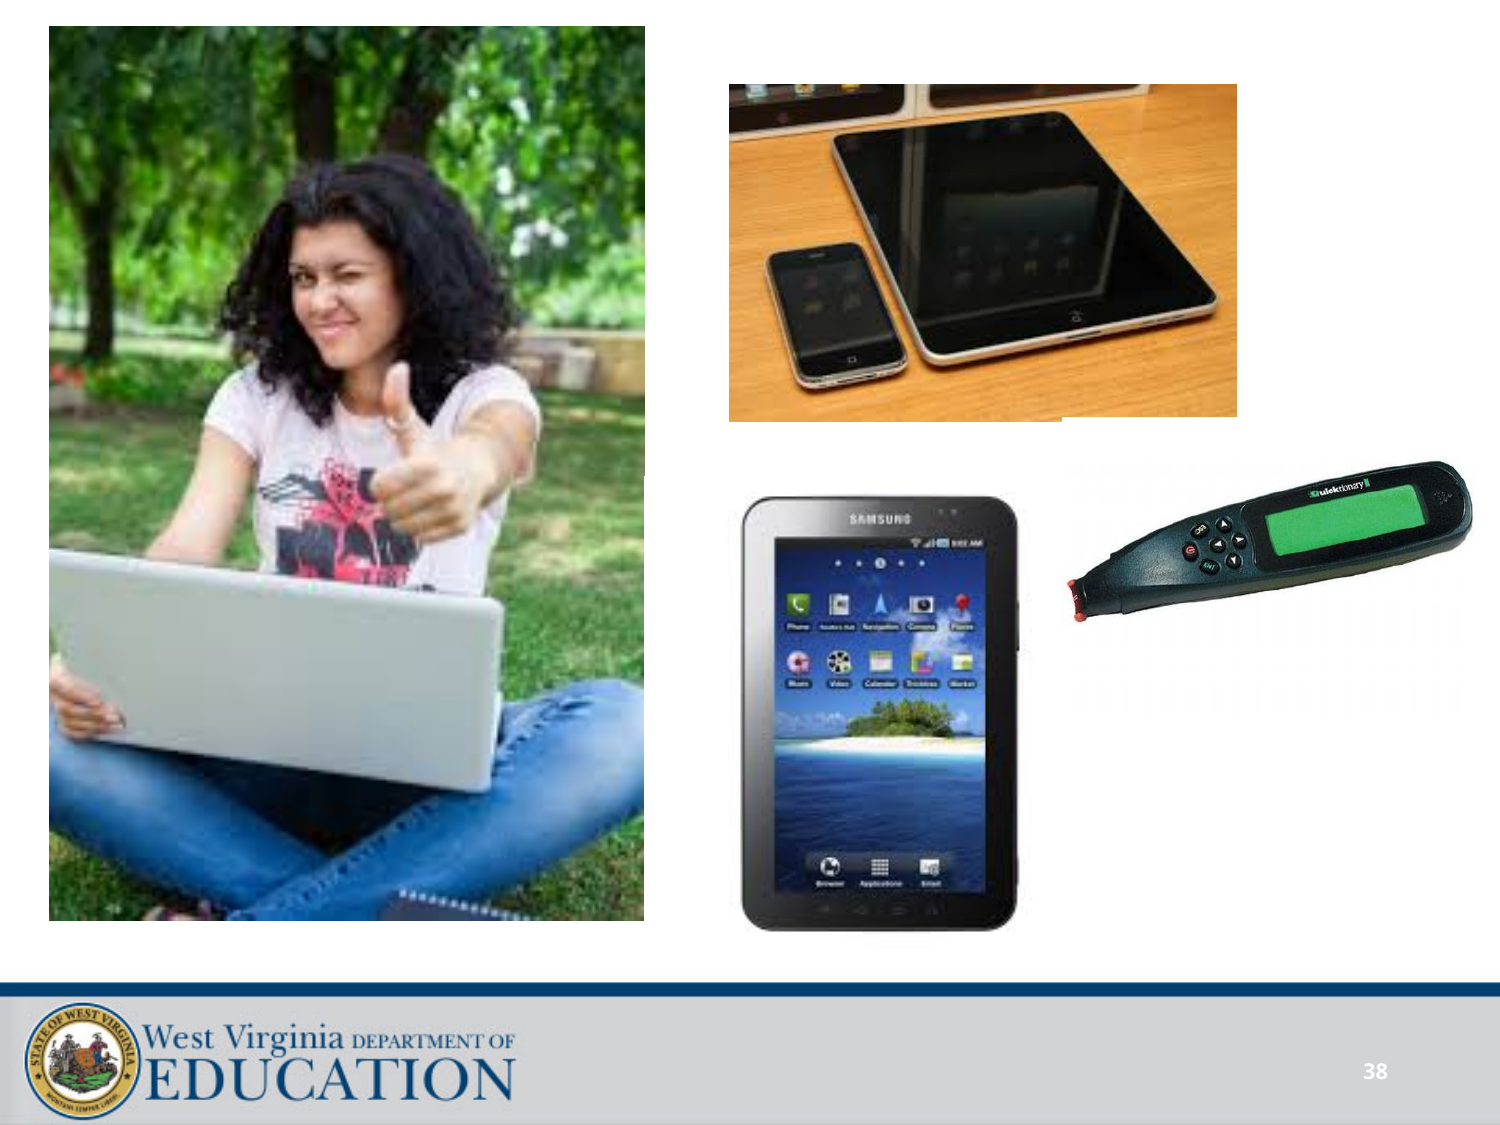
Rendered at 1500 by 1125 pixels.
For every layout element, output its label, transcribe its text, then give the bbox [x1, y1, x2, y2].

slide_number 38 [1303, 1042, 1448, 1103]
picture [0, 0, 1500, 1125]
